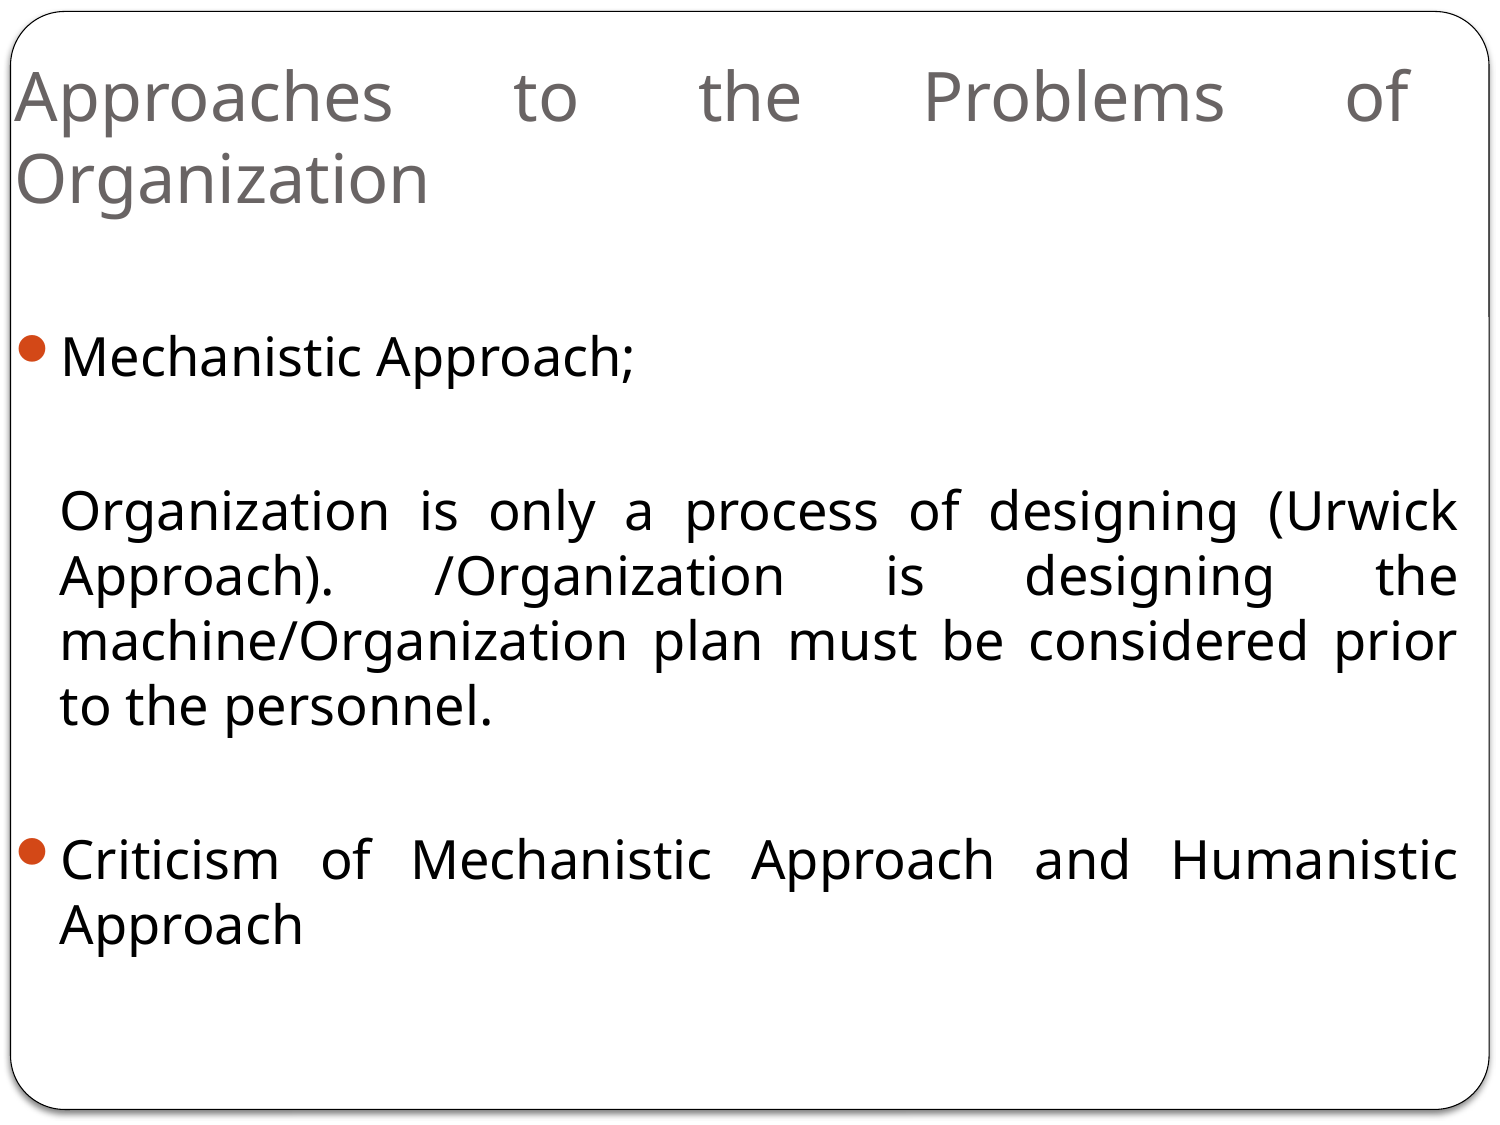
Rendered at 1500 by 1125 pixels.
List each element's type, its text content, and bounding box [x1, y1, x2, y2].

title Approaches to the Problems of Organization [0, 45, 1425, 233]
list Mechanistic Approach; Organization is only a process of designing (Urwick Approach). /Organization is designing the machine/Organization plan must be considered prior to the personnel. Criticism of Mechanistic Approach and Humanistic Approach [0, 237, 1475, 1075]
